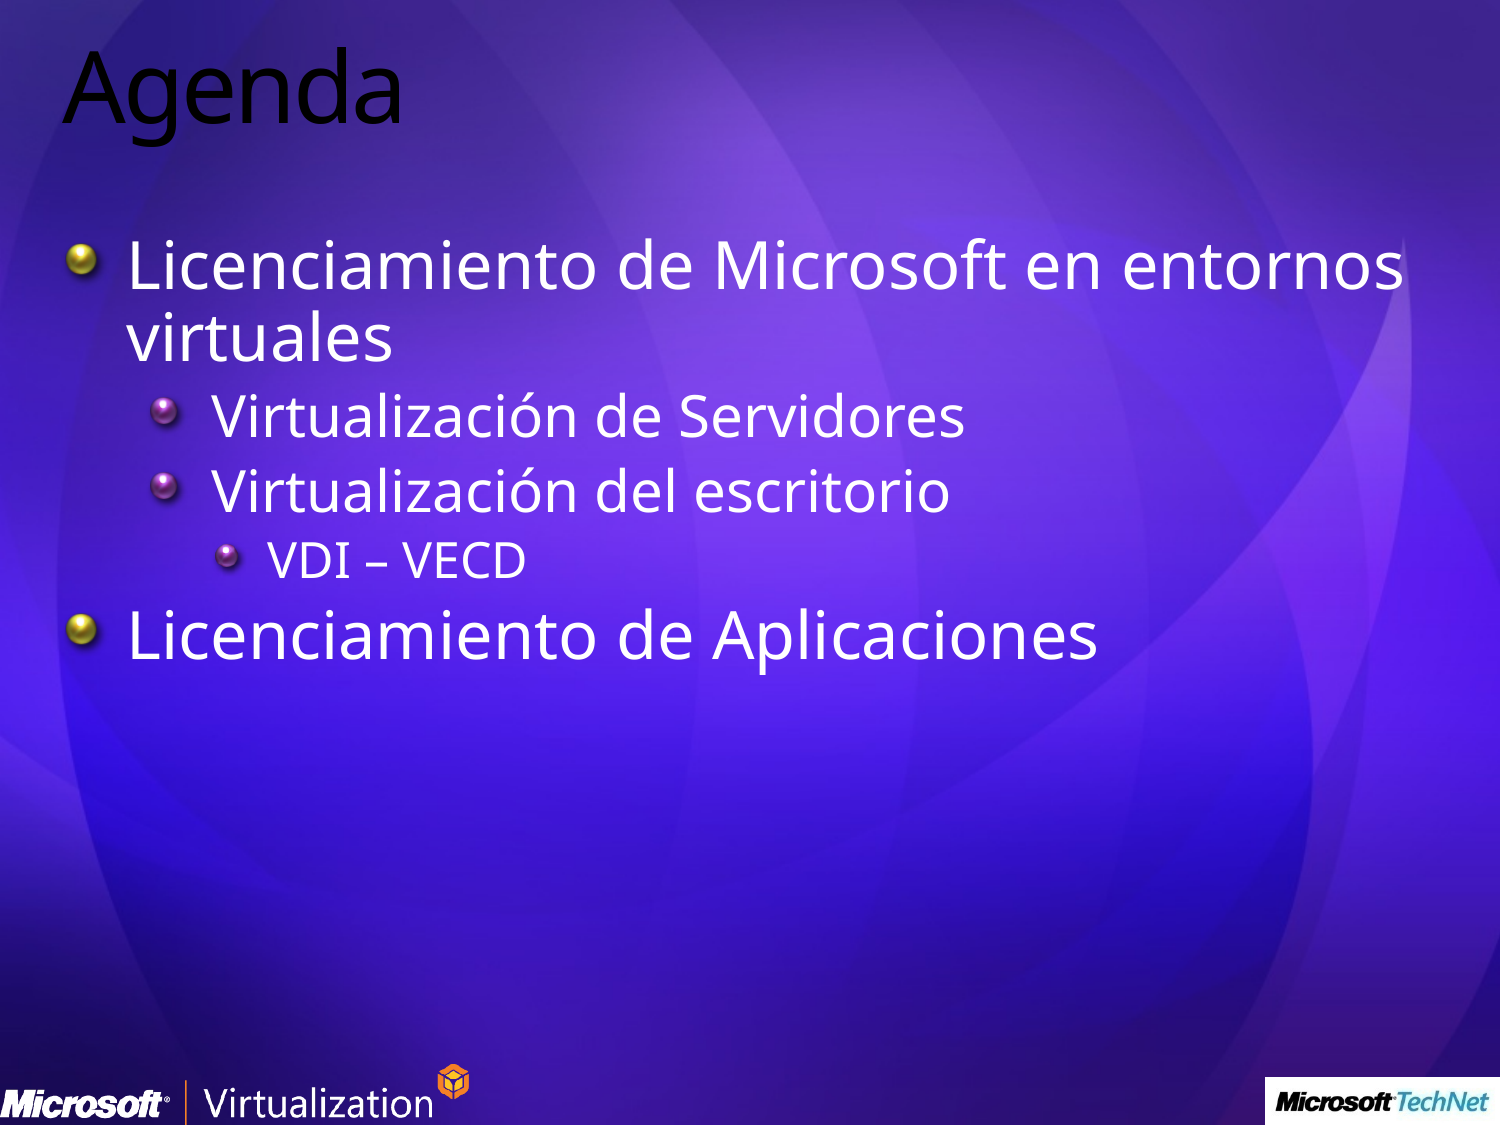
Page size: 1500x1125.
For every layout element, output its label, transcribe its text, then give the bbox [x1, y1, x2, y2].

picture [0, 0, 1500, 1125]
list Licenciamiento de Microsoft en entornos virtuales Virtualización de Servidores Virtualización del escritorio VDI – VECD Licenciamiento de Aplicaciones [61, 231, 1438, 689]
title Agenda [62, 37, 1438, 147]
